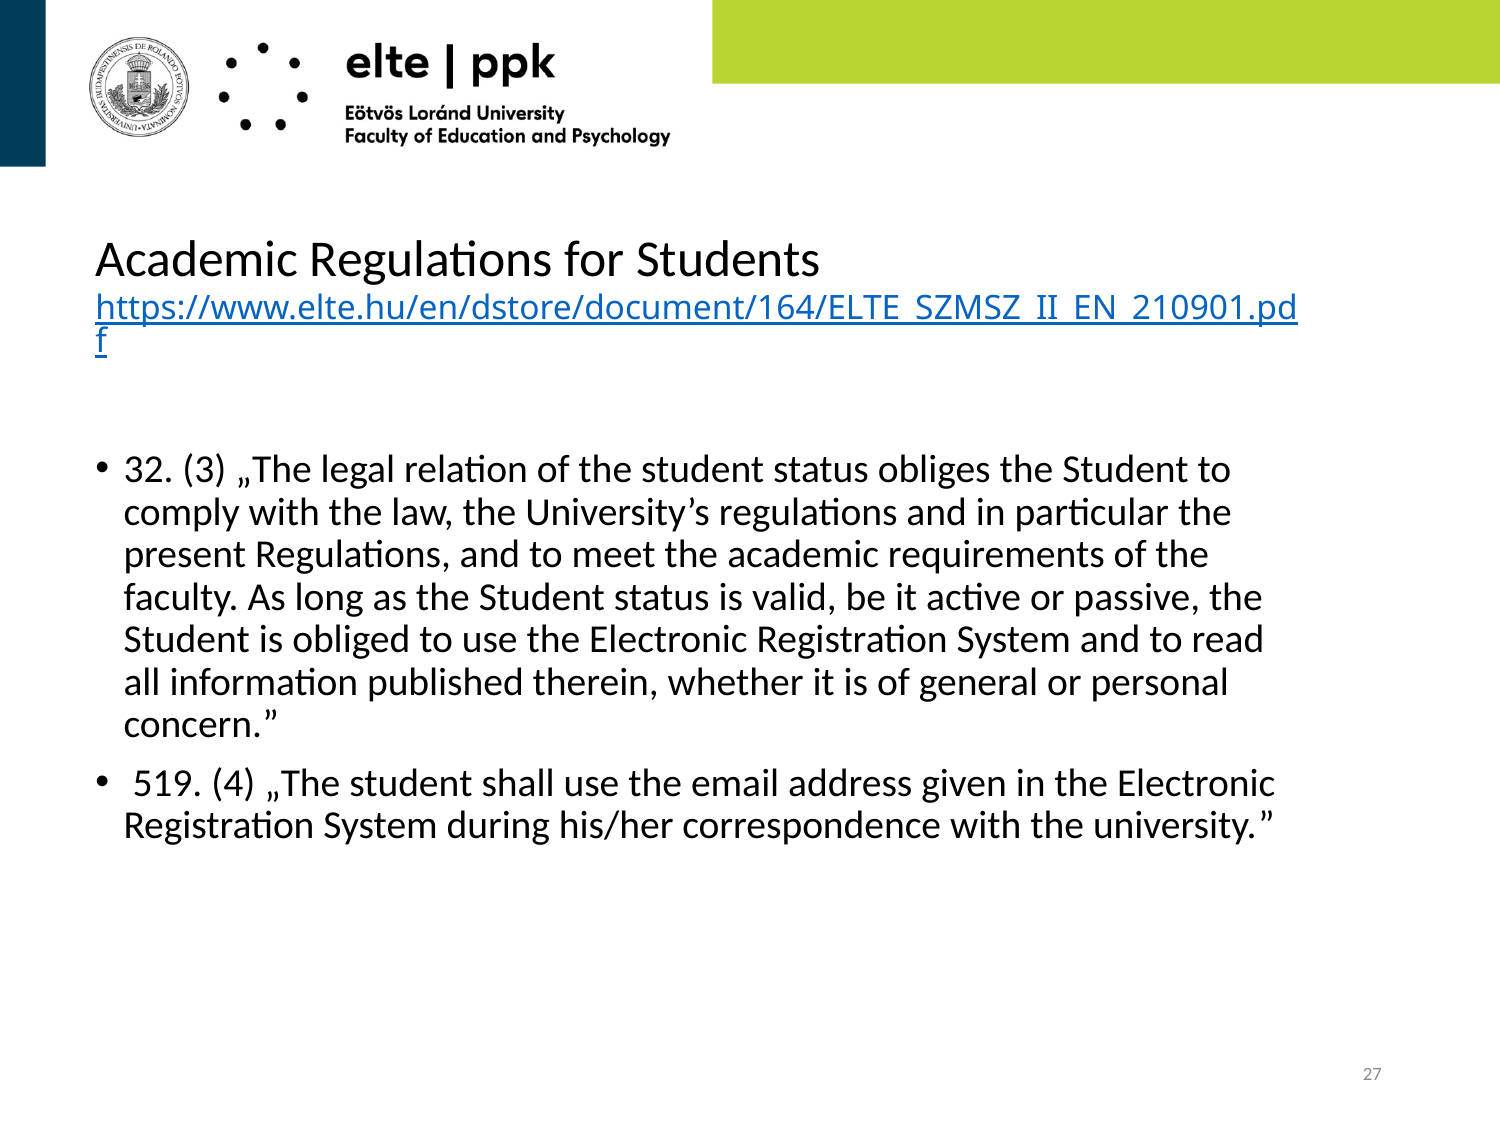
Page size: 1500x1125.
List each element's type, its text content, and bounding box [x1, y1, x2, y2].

slide_number 27 [1059, 1042, 1397, 1103]
list 32. (3) „The legal relation of the student status obliges the Student to comply with the law, the University’s regulations and in particular the present Regulations, and to meet the academic requirements of the faculty. As long as the Student status is valid, be it active or passive, the Student is obliged to use the Electronic Registration System and to read all information published therein, whether it is of general or personal concern.” 519. (4) „The student shall use the email address given in the Electronic Registration System during his/her correspondence with the university.” [80, 440, 1317, 1018]
title Academic Regulations for Students https://www.elte.hu/en/dstore/document/164/ELTE_SZMSZ_II_EN_210901.pdf [80, 223, 1317, 440]
picture [80, 29, 678, 161]
